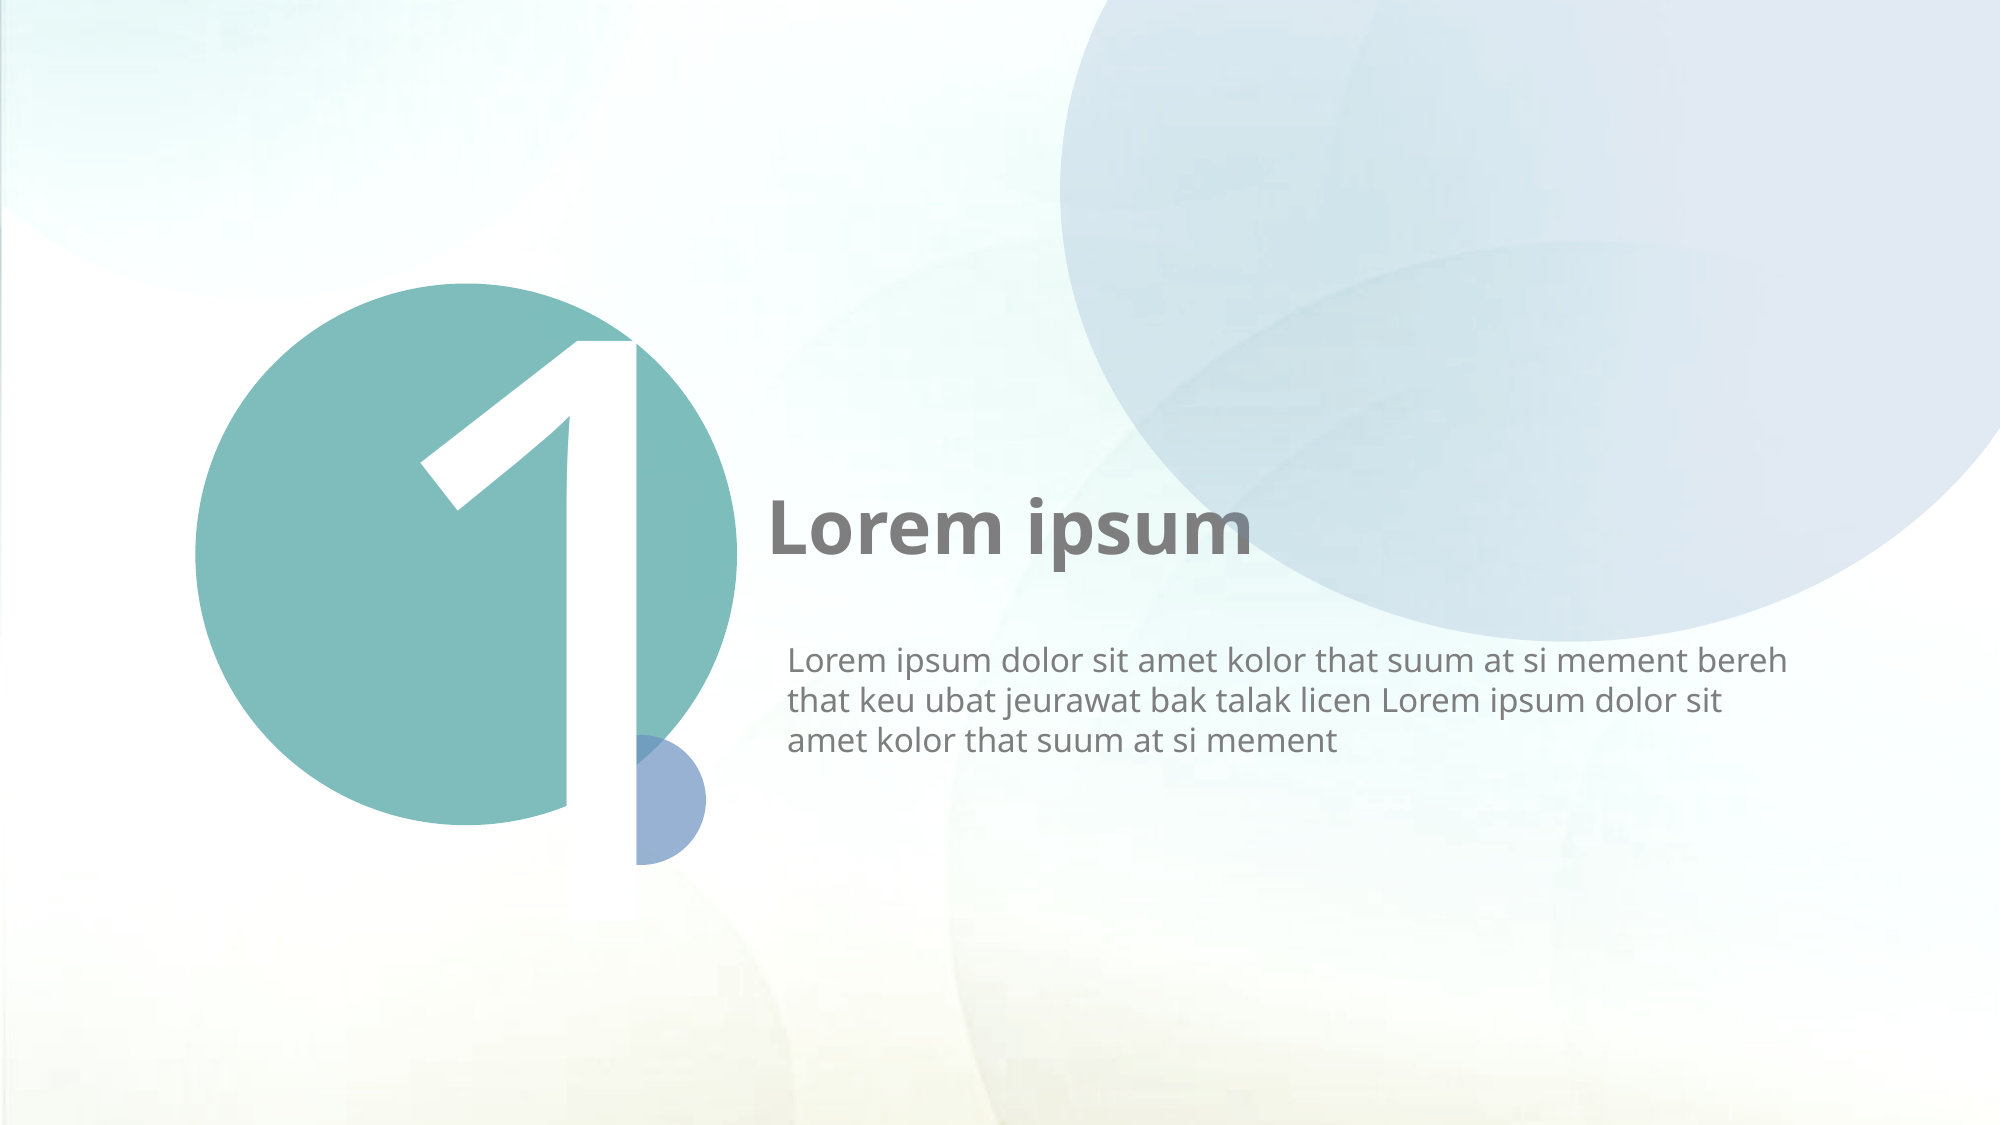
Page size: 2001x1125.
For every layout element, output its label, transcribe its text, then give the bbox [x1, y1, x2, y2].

picture [0, 0, 2000, 1125]
text_box [194, 282, 739, 826]
text_box 1 [334, 339, 491, 855]
text_box [1059, 0, 2000, 643]
text_box [574, 733, 707, 867]
text_box Lorem ipsum [751, 472, 1271, 577]
text_box Lorem ipsum dolor sit amet kolor that suum at si mement bereh that keu ubat jeurawat bak talak licen Lorem ipsum dolor sit amet kolor that suum at si mement [772, 631, 1809, 767]
